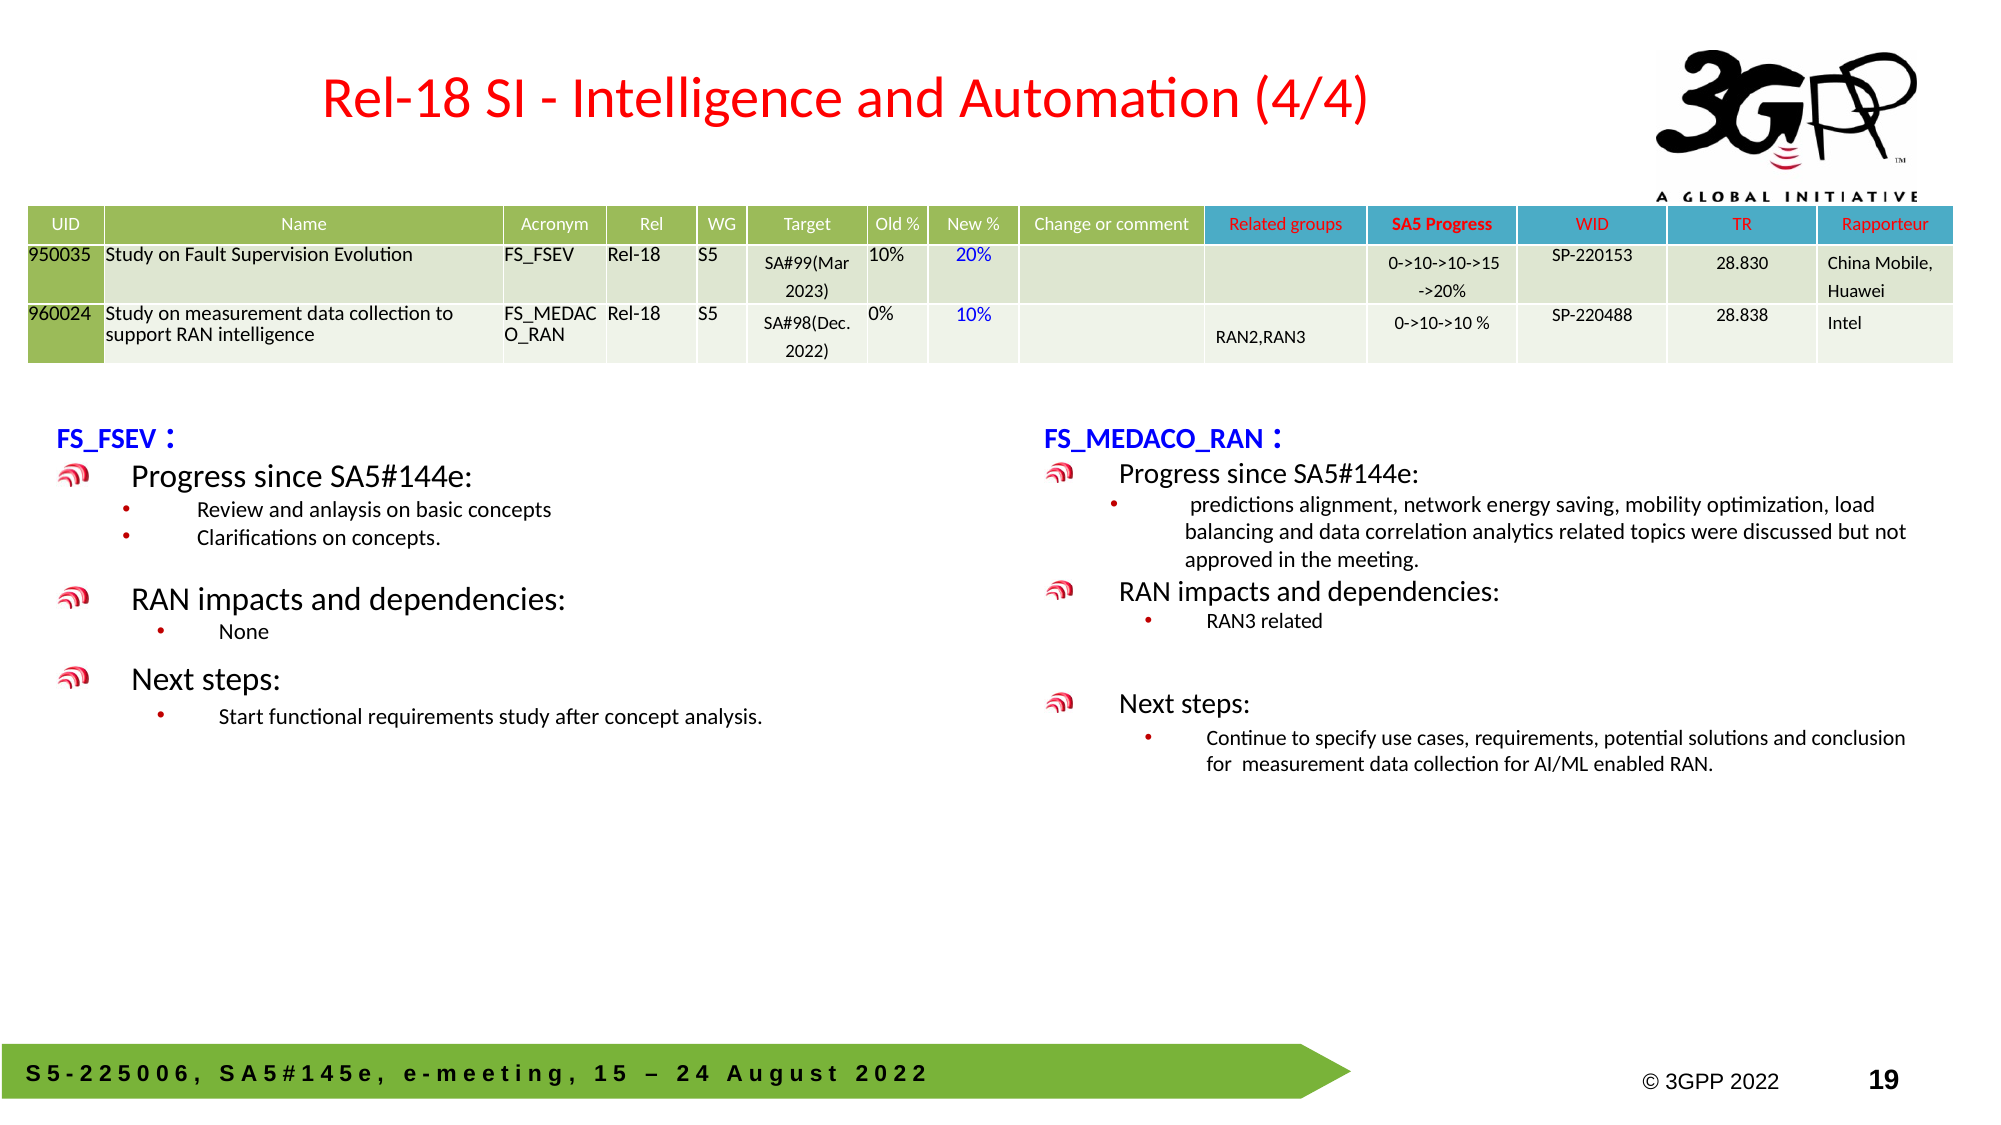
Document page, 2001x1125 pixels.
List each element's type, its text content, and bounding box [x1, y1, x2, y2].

text_box FS_FSEV： Progress since SA5#144e: Review and anlaysis on basic concepts Clarifications on concepts. RAN impacts and dependencies: None Next steps: Start functional requirements study after concept analysis. [42, 412, 921, 969]
table_header Rel [607, 206, 696, 244]
table_cell 10% [929, 305, 1018, 363]
table_header WID [1518, 206, 1666, 244]
table_cell 0->10->10 % [1368, 305, 1516, 363]
table_cell 950035 [28, 246, 104, 303]
table_cell S5 [698, 246, 746, 303]
table_header Old % [868, 206, 927, 244]
table_cell 20% [929, 246, 1018, 303]
table_header WG [698, 206, 746, 244]
table_cell [1205, 246, 1366, 303]
table_header TR [1668, 206, 1816, 244]
table_header Target [748, 206, 867, 244]
table_header Name [105, 206, 503, 244]
table_header New % [929, 206, 1018, 244]
table_cell FS_MEDACO_RAN [504, 305, 606, 363]
table_header Related groups [1205, 206, 1366, 244]
table_header Acronym [504, 206, 606, 244]
table_cell SA#98(Dec. 2022) [748, 305, 867, 363]
title Rel-18 SI - Intelligence and Automation (4/4) [107, 0, 1601, 188]
table_cell Rel-18 [607, 246, 696, 303]
table_header SA5 Progress [1368, 206, 1516, 244]
table_cell SP-220153 [1518, 246, 1666, 303]
table_cell SP-220488 [1518, 305, 1666, 363]
table_cell 10% [868, 246, 927, 303]
table_cell RAN2,RAN3 [1205, 305, 1366, 363]
table_cell FS_FSEV [504, 246, 606, 303]
table_cell 0->10->10->15 ->20% [1368, 246, 1516, 303]
table_cell SA#99(Mar 2023) [748, 246, 867, 303]
table_cell S5 [698, 305, 746, 363]
picture [1044, 579, 1073, 600]
table_cell Study on Fault Supervision Evolution [105, 246, 503, 303]
table_cell [1020, 246, 1204, 303]
picture [56, 585, 89, 609]
picture [56, 665, 89, 689]
text_box FS_MEDACO_RAN： Progress since SA5#144e: predictions alignment, network energy saving, mobility optimization, load balancing and data correlation analytics related topics were discussed but not approved in the meeting. RAN impacts and dependencies: RAN3 related Next steps: Continue to specify use cases, requirements, potential solutions and conclusion for measurement data collection for AI/ML enabled RAN. [1029, 412, 1954, 969]
table_cell 0% [868, 305, 927, 363]
picture [1044, 461, 1073, 483]
table_cell China Mobile, Huawei [1818, 246, 1953, 303]
picture [1044, 691, 1073, 713]
table_header UID [28, 206, 104, 244]
picture [56, 462, 89, 487]
table_cell Intel [1818, 305, 1953, 363]
table_cell 960024 [28, 305, 104, 363]
table_cell 28.838 [1668, 305, 1816, 363]
picture [1656, 50, 1917, 202]
table_header Change or comment [1020, 206, 1204, 244]
table_cell 28.830 [1668, 246, 1816, 303]
table_header Rapporteur [1818, 206, 1953, 244]
table_cell [1020, 305, 1204, 363]
table_cell Study on measurement data collection to support RAN intelligence [105, 305, 503, 363]
table_cell Rel-18 [607, 305, 696, 363]
